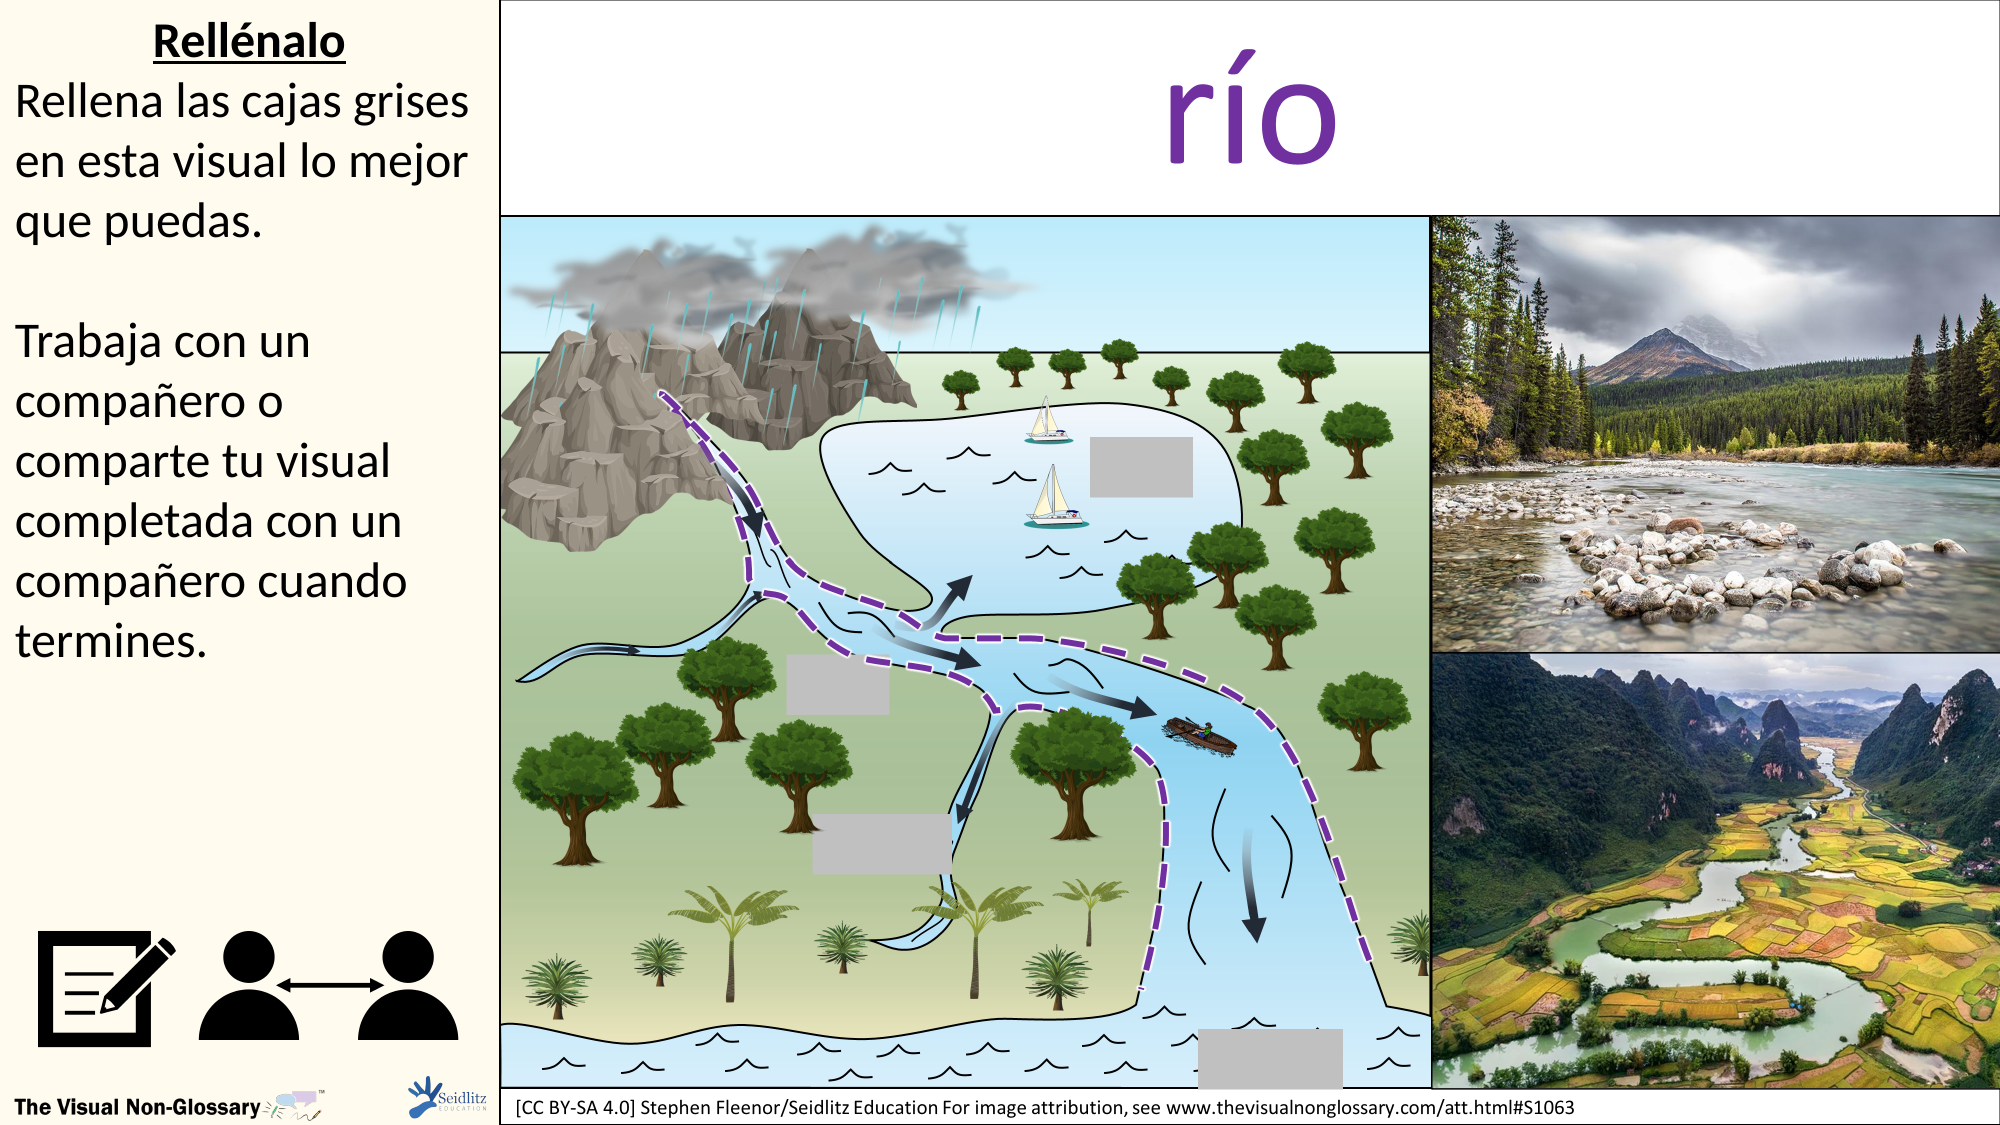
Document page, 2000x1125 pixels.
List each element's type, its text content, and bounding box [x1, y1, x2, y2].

picture [0, 1084, 328, 1125]
text_box Rellénalo [138, 0, 362, 59]
text_box Rellena las cajas grises en esta visual lo mejor que puedas. Trabaja con un compañero o comparte tu visual completada con un compañero cuando termines. [0, 59, 494, 675]
picture [38, 920, 176, 1058]
picture [194, 931, 463, 1040]
picture [499, 0, 2000, 1125]
picture [403, 1073, 495, 1125]
